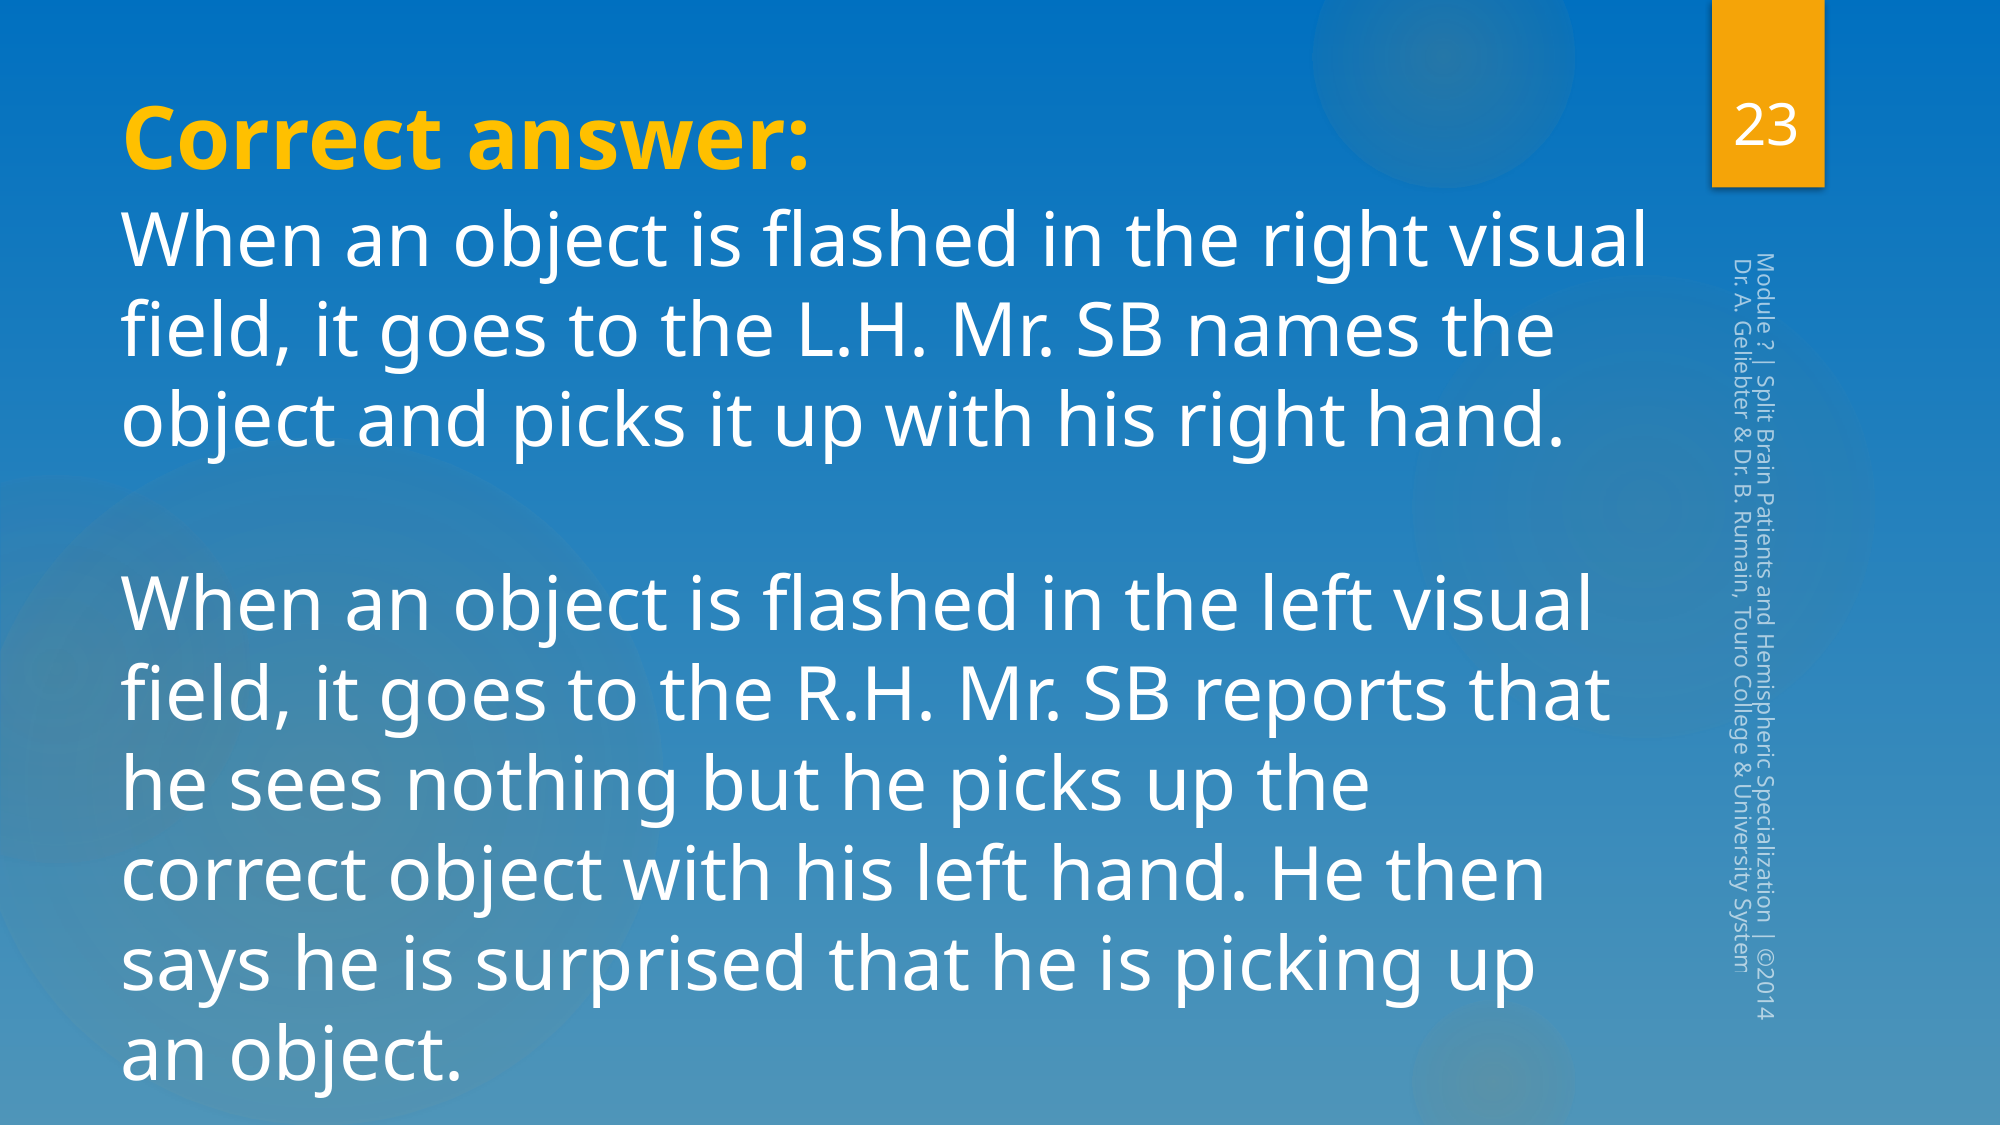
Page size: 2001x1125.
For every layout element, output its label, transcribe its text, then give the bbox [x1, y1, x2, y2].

footer Module ? | Split Brain Patients and Hemispheric Specialization | ©2014, Dr. A. Geliebter & Dr. B. Rumain, Touro College & University System [1741, 237, 1792, 1046]
text_box When an object is flashed in the left visual field, it goes to the R.H. Mr. SB reports that he sees nothing but he picks up the correct object with his left hand. He then says he is surprised that he is picking up an object. [105, 548, 1649, 1104]
title Correct answer: [106, 74, 1649, 184]
slide_number 23 [1698, 48, 1836, 175]
text_box When an object is flashed in the right visual field, it goes to the L.H. Mr. SB names the object and picks it up with his right hand. [106, 184, 1680, 469]
